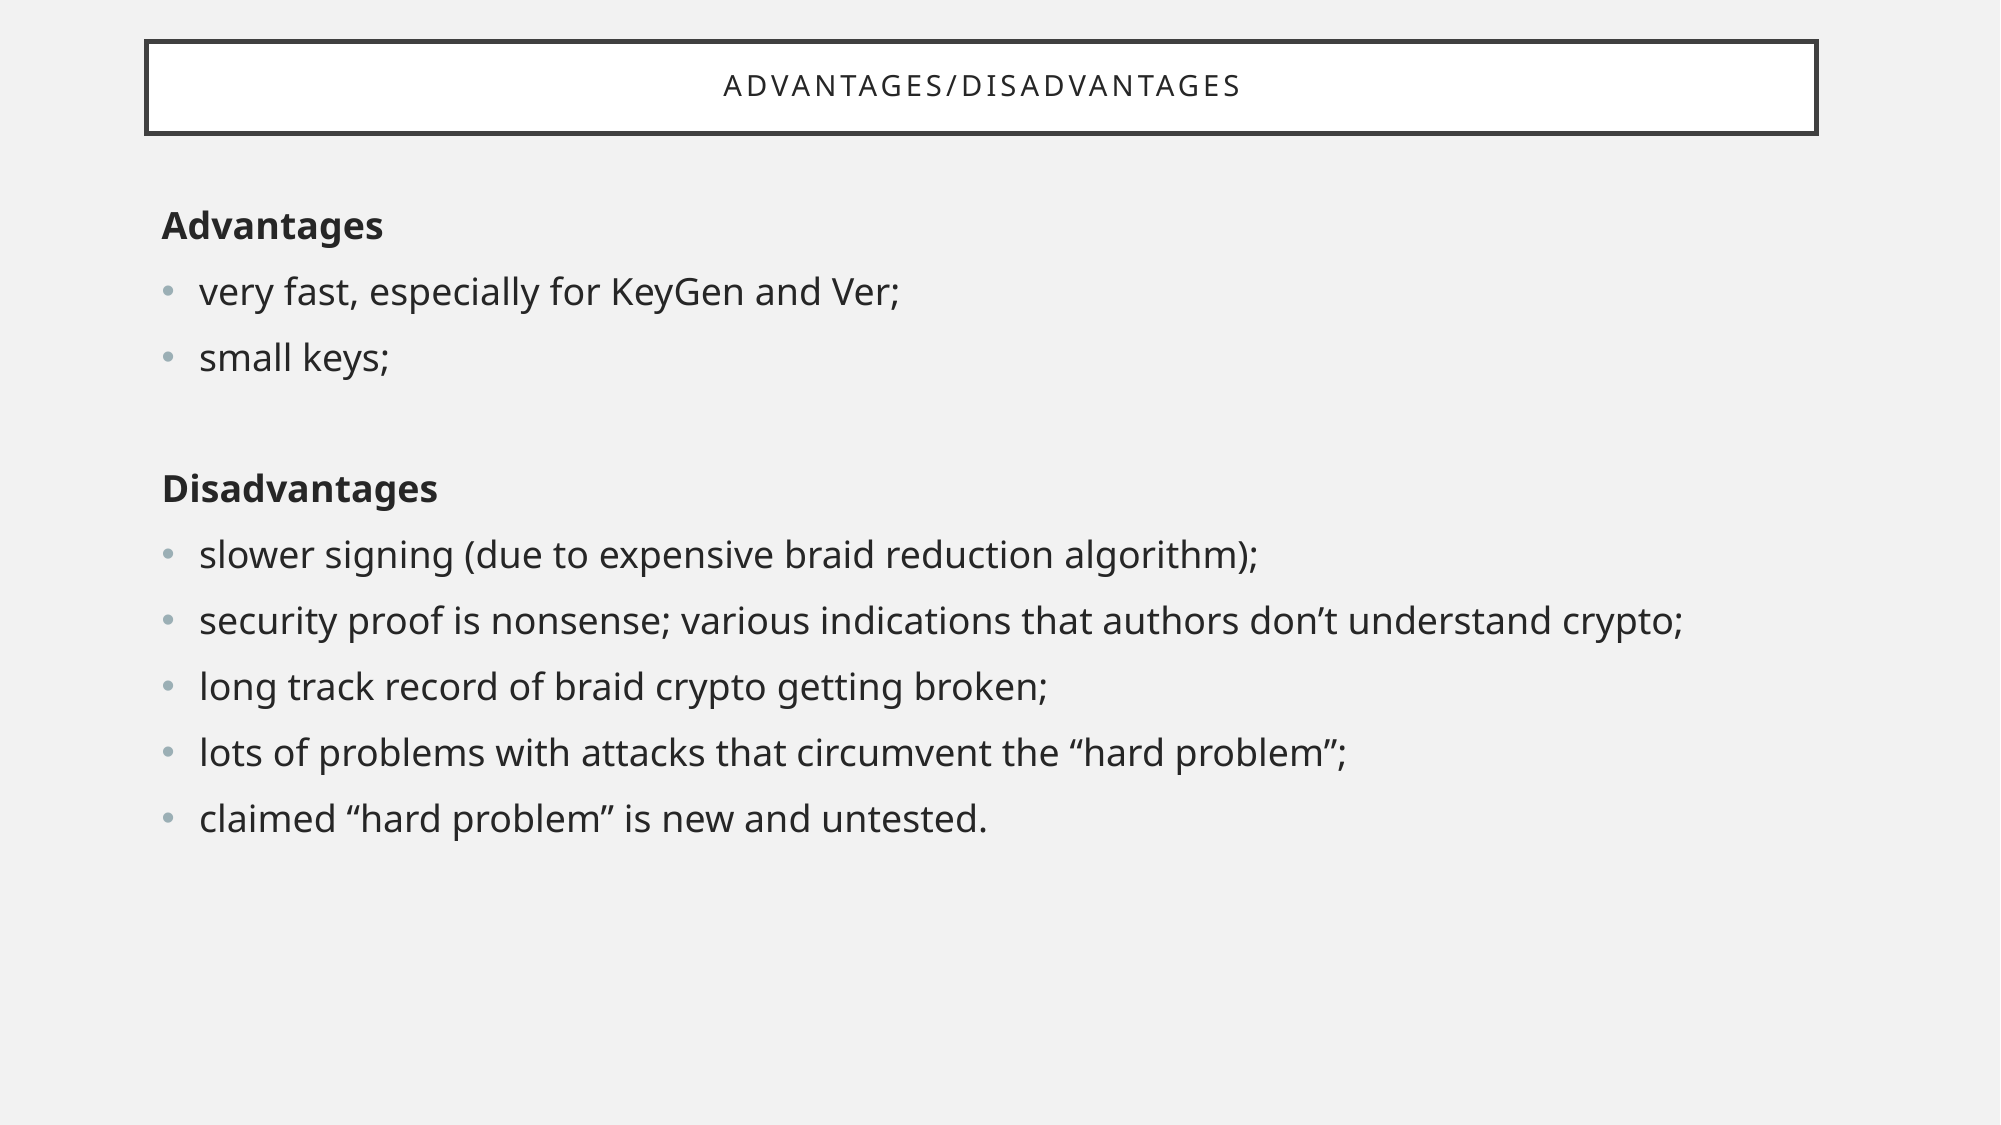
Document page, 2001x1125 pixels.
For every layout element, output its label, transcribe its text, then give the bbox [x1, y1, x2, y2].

list Advantages very fast, especially for KeyGen and Ver; small keys; Disadvantages slower signing (due to expensive braid reduction algorithm); security proof is nonsense; various indications that authors don’t understand crypto; long track record of braid crypto getting broken; lots of problems with attacks that circumvent the “hard problem”; claimed “hard problem” is new and untested. [146, 194, 1817, 1070]
title Advantages/disadvantages [144, 39, 1819, 136]
